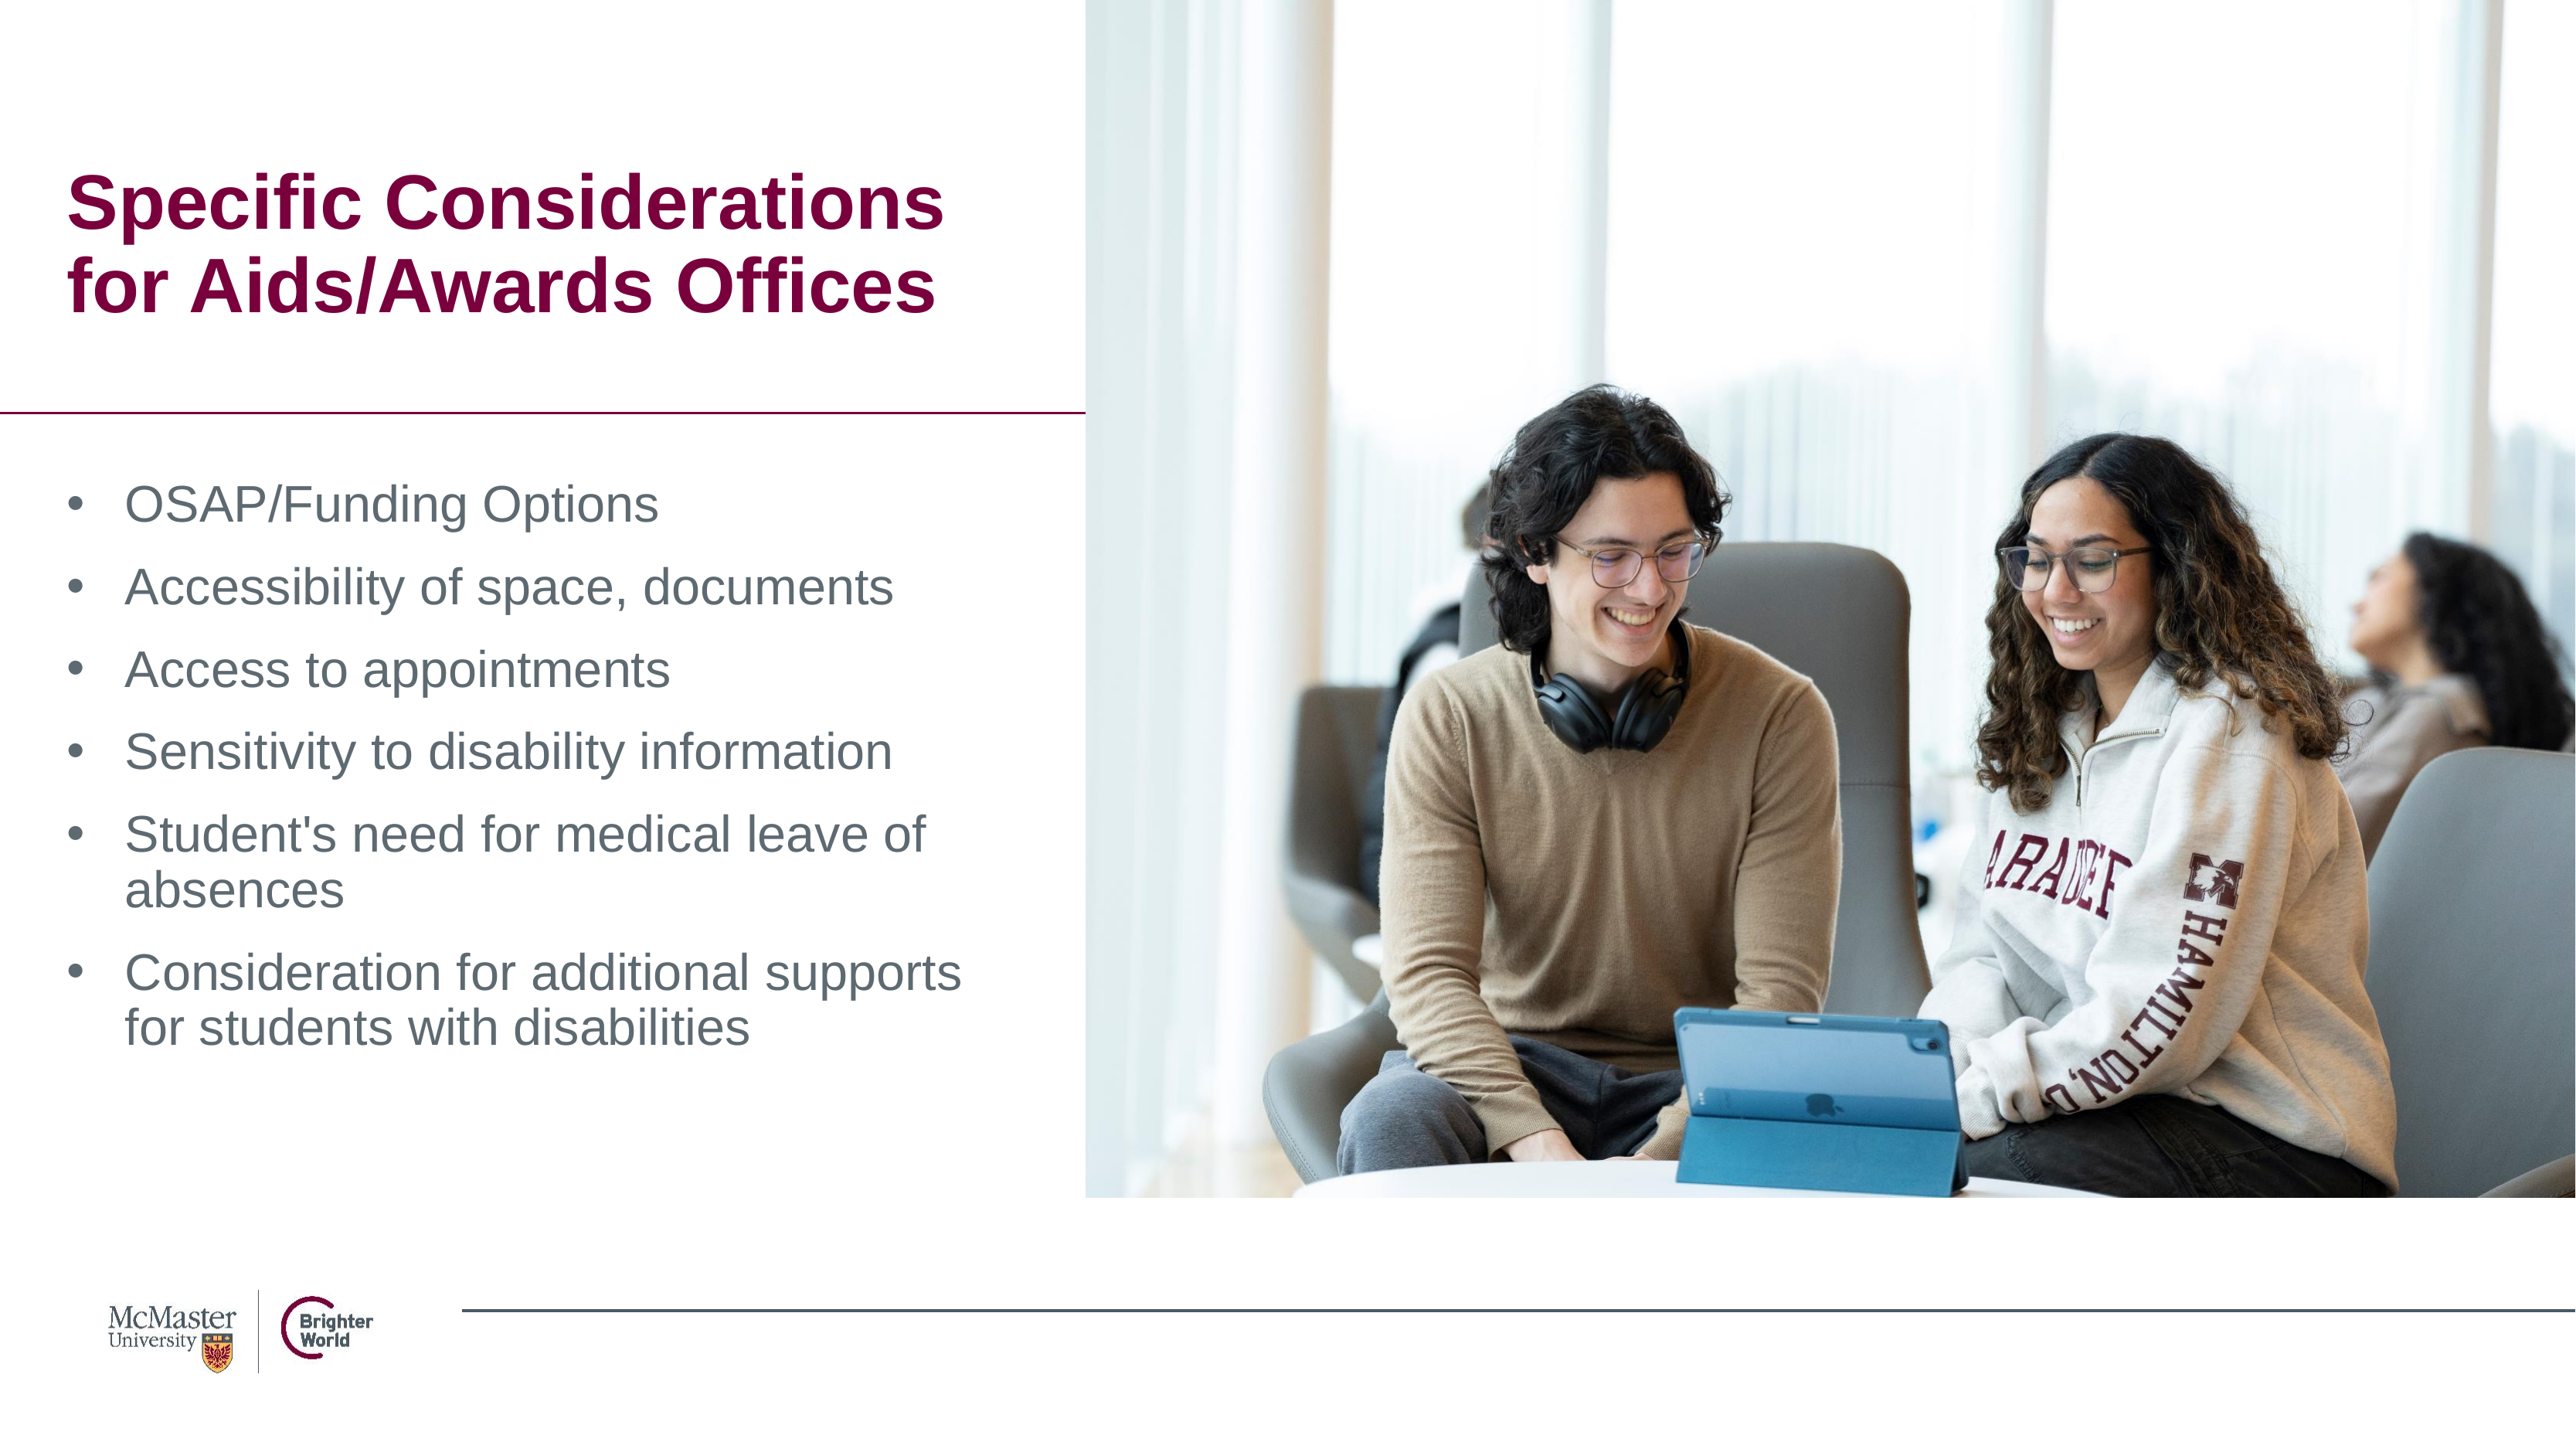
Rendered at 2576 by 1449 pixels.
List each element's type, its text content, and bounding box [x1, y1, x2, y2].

picture [108, 1290, 373, 1374]
title Specific Considerations for Aids/Awards Offices [55, 156, 969, 245]
picture [1086, 0, 2576, 1198]
list OSAP/Funding Options Accessibility of space, documents Access to appointments Sensitivity to disability information Student's need for medical leave of absences Consideration for additional supports for students with disabilities [55, 471, 1032, 1223]
